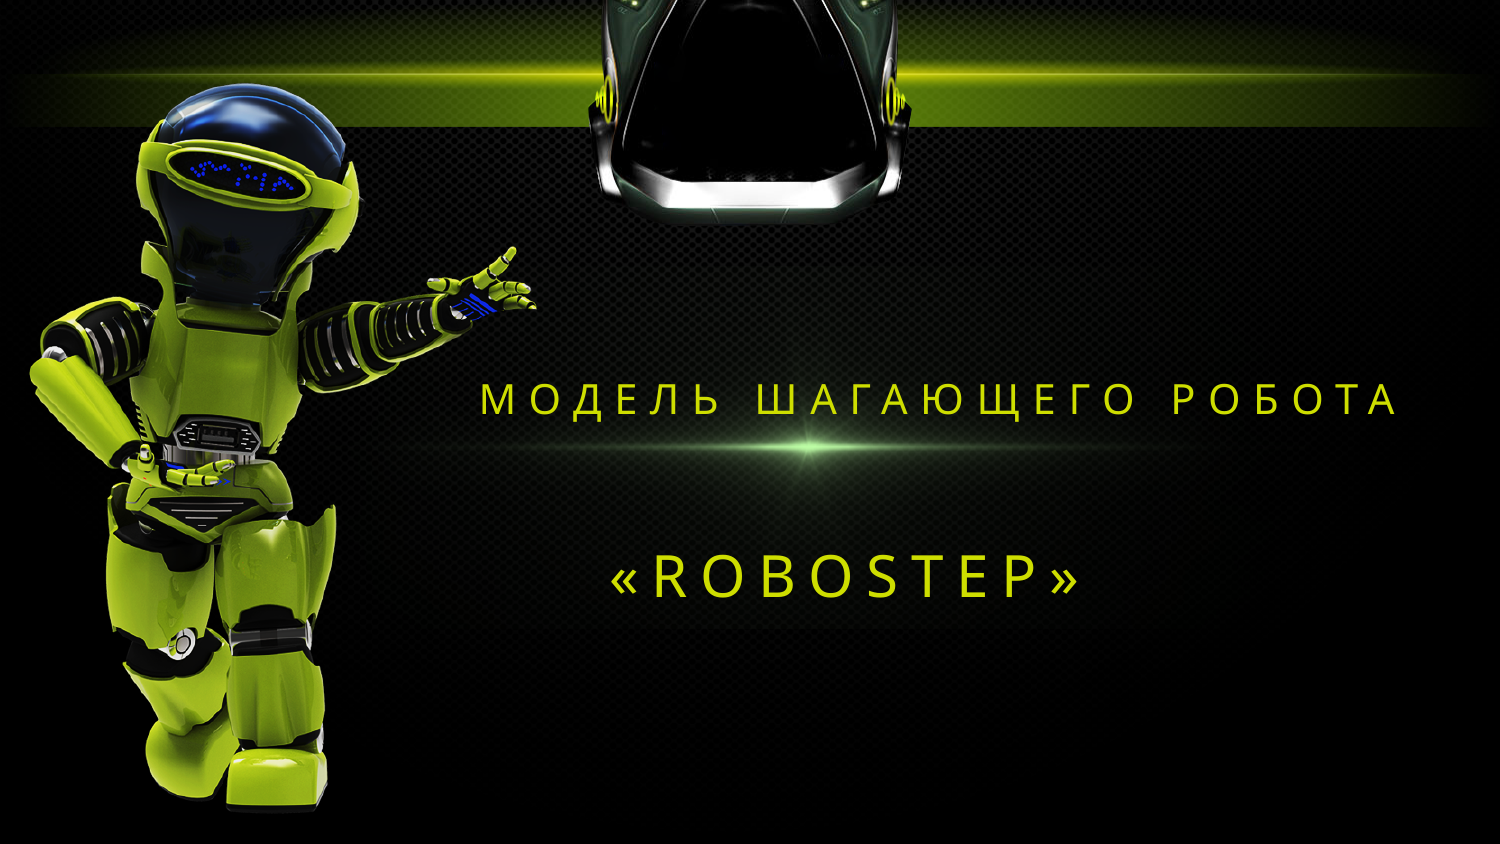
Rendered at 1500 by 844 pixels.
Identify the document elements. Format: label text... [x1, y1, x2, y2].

picture [0, 0, 1500, 844]
text_box МОДЕЛЬ ШАГАЮЩЕГО РОБОТА [1309, 340, 1410, 430]
